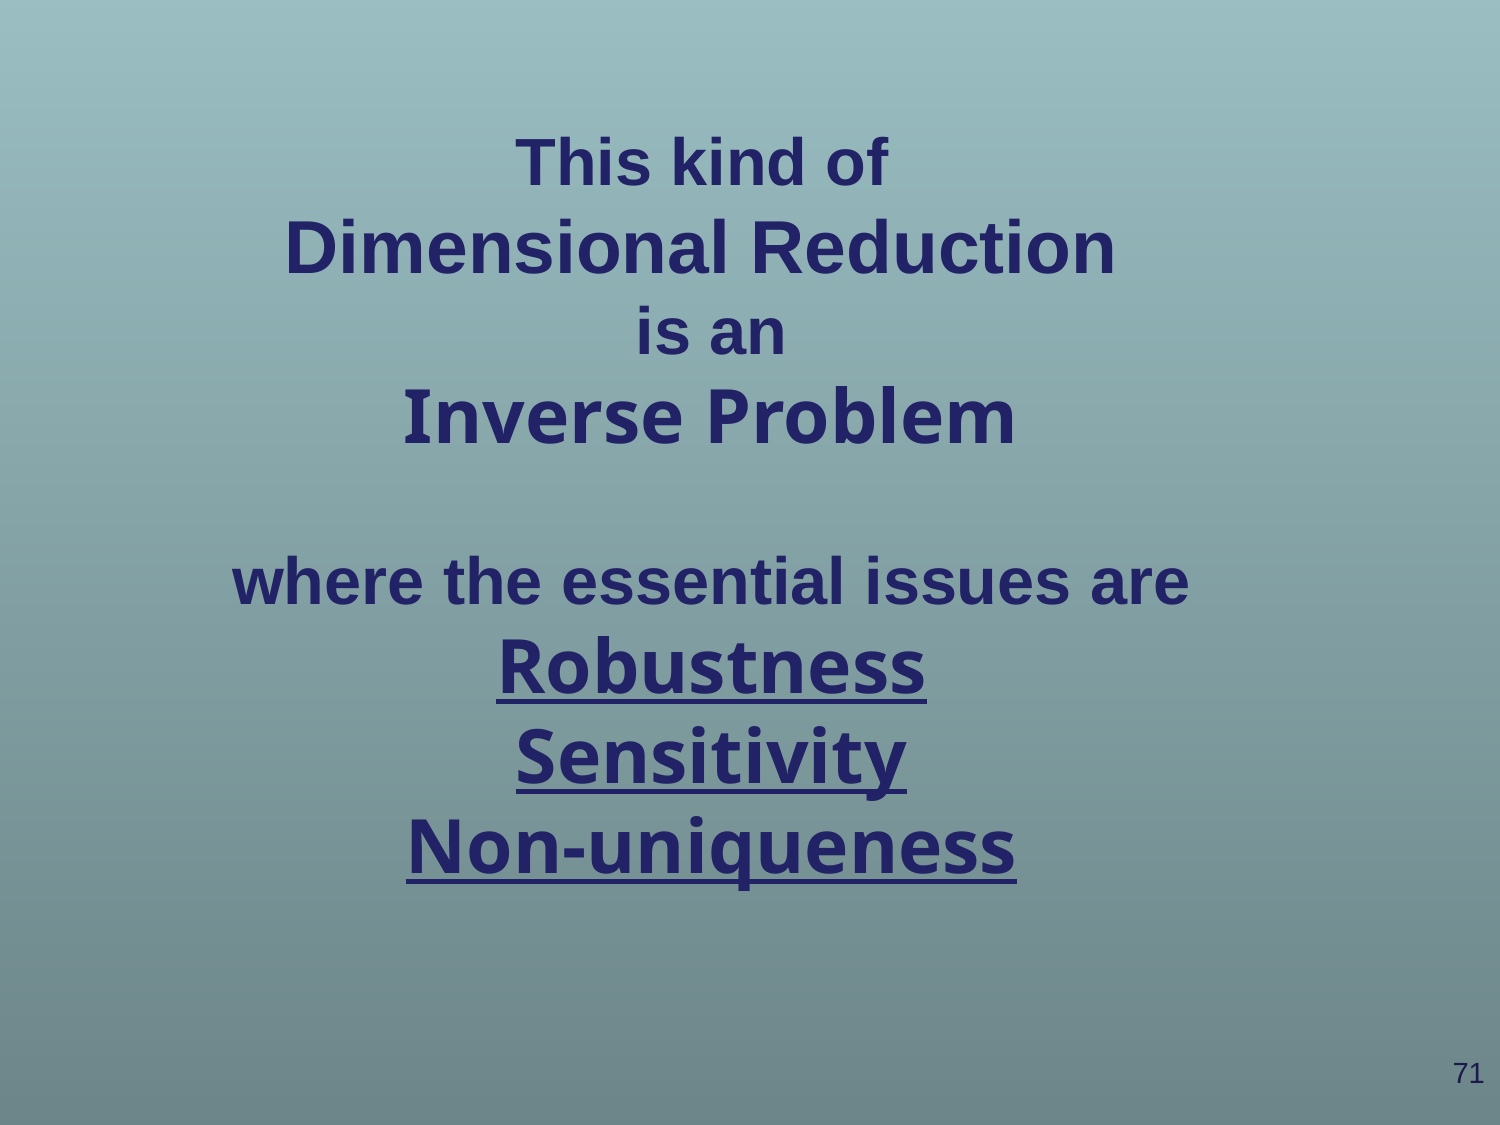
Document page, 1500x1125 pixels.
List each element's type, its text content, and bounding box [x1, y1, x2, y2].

text_box This kind of Dimensional Reduction is an Inverse Problem where the essential issues are Robustness Sensitivity Non-uniqueness [135, 30, 1288, 896]
slide_number 71 [1149, 1046, 1500, 1125]
